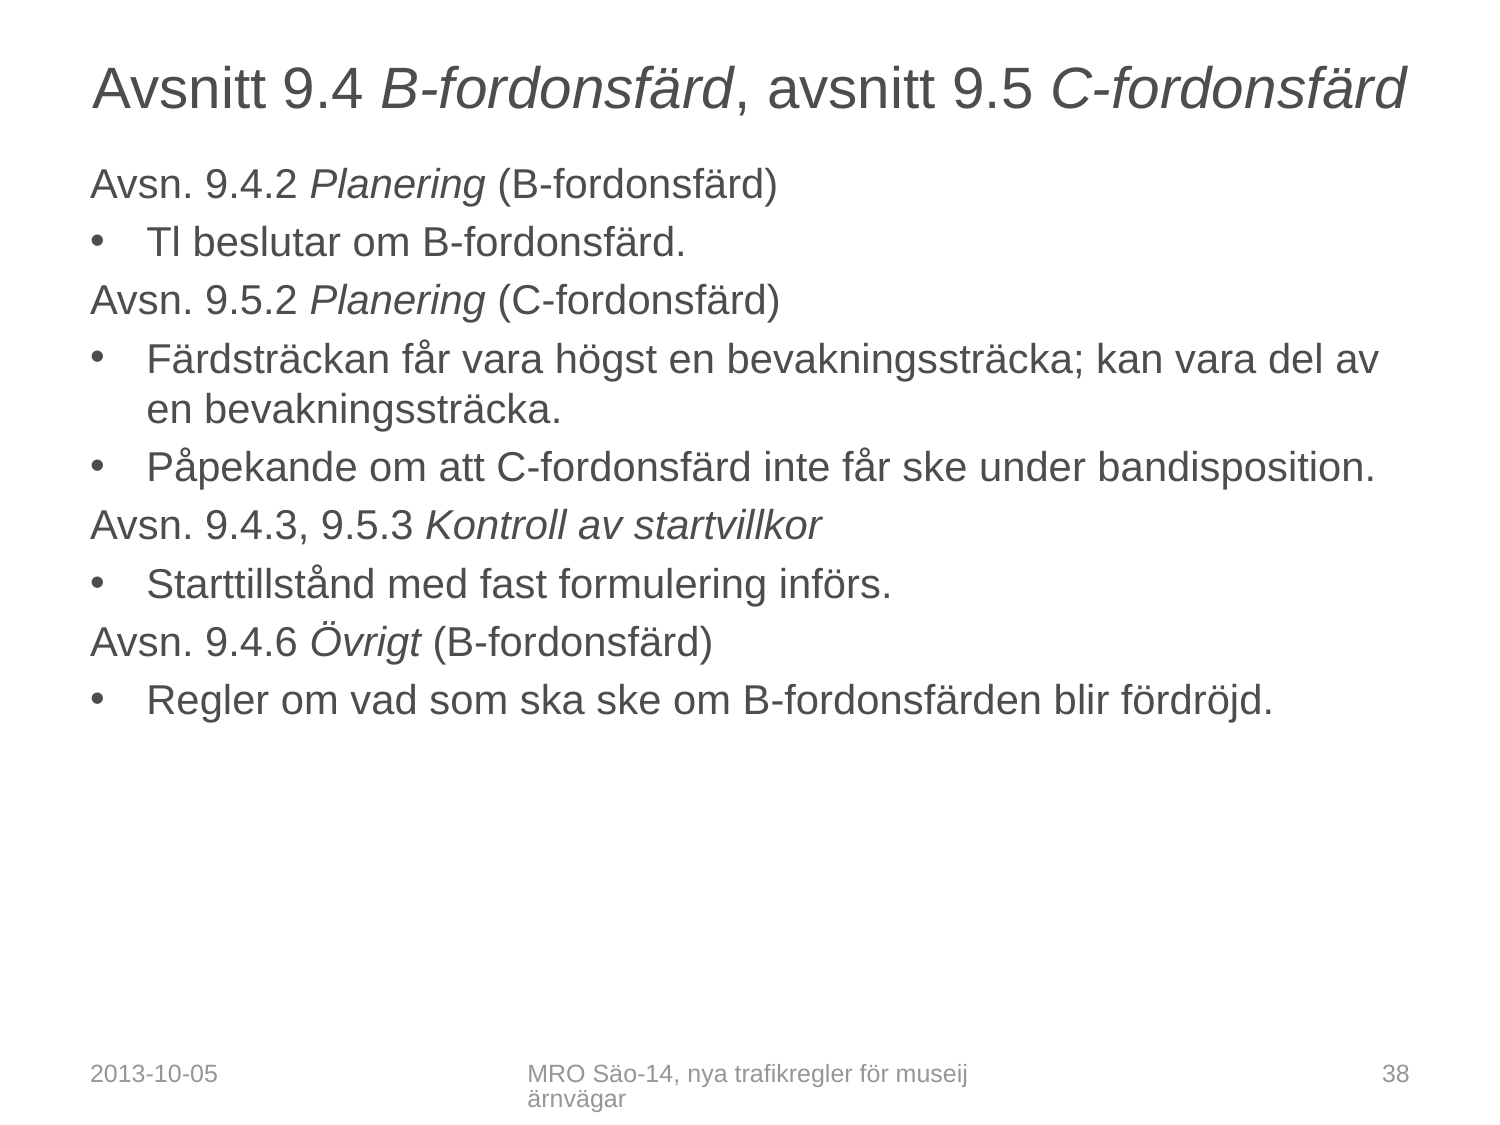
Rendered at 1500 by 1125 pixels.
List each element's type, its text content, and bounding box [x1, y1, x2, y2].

footer MRO Säo-14, nya trafikregler för museijärnvägar [512, 1042, 988, 1103]
list Avsn. 9.4.2 Planering (B-fordonsfärd) Tl beslutar om B-fordonsfärd. Avsn. 9.5.2 Planering (C-fordonsfärd) Färdsträckan får vara högst en bevakningssträcka; kan vara del av en bevakningssträcka. Påpekande om att C-fordonsfärd inte får ske under bandisposition. Avsn. 9.4.3, 9.5.3 Kontroll av startvillkor Starttillstånd med fast formulering införs. Avsn. 9.4.6 Övrigt (B-fordonsfärd) Regler om vad som ska ske om B-fordonsfärden blir fördröjd. [75, 149, 1425, 1005]
title Avsnitt 9.4 B-fordonsfärd, avsnitt 9.5 C-fordonsfärd [75, 45, 1425, 126]
slide_number 38 [1074, 1042, 1425, 1103]
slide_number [75, 1042, 425, 1103]
